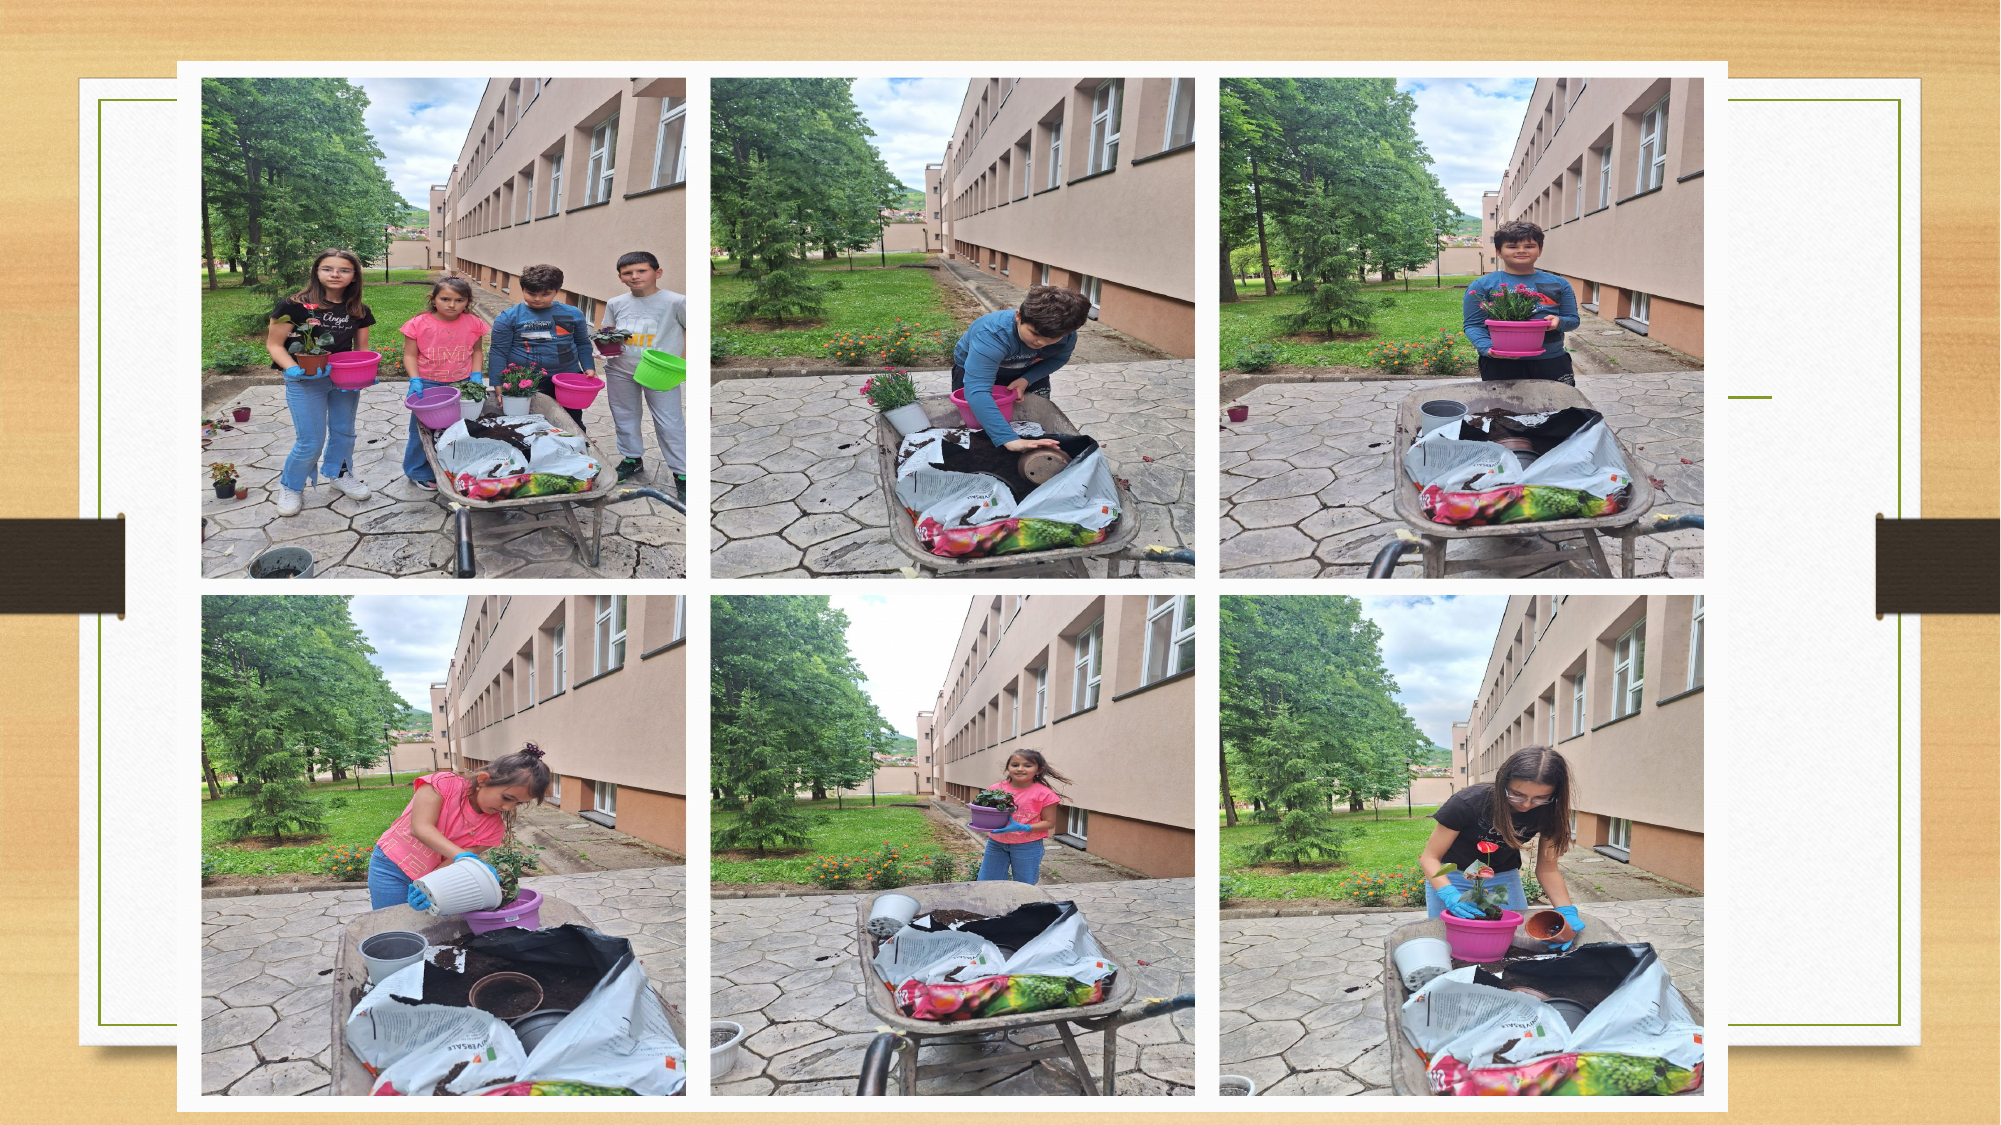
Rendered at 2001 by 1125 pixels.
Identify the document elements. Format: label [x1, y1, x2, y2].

picture [0, 0, 2001, 1125]
list [177, 60, 1728, 1112]
